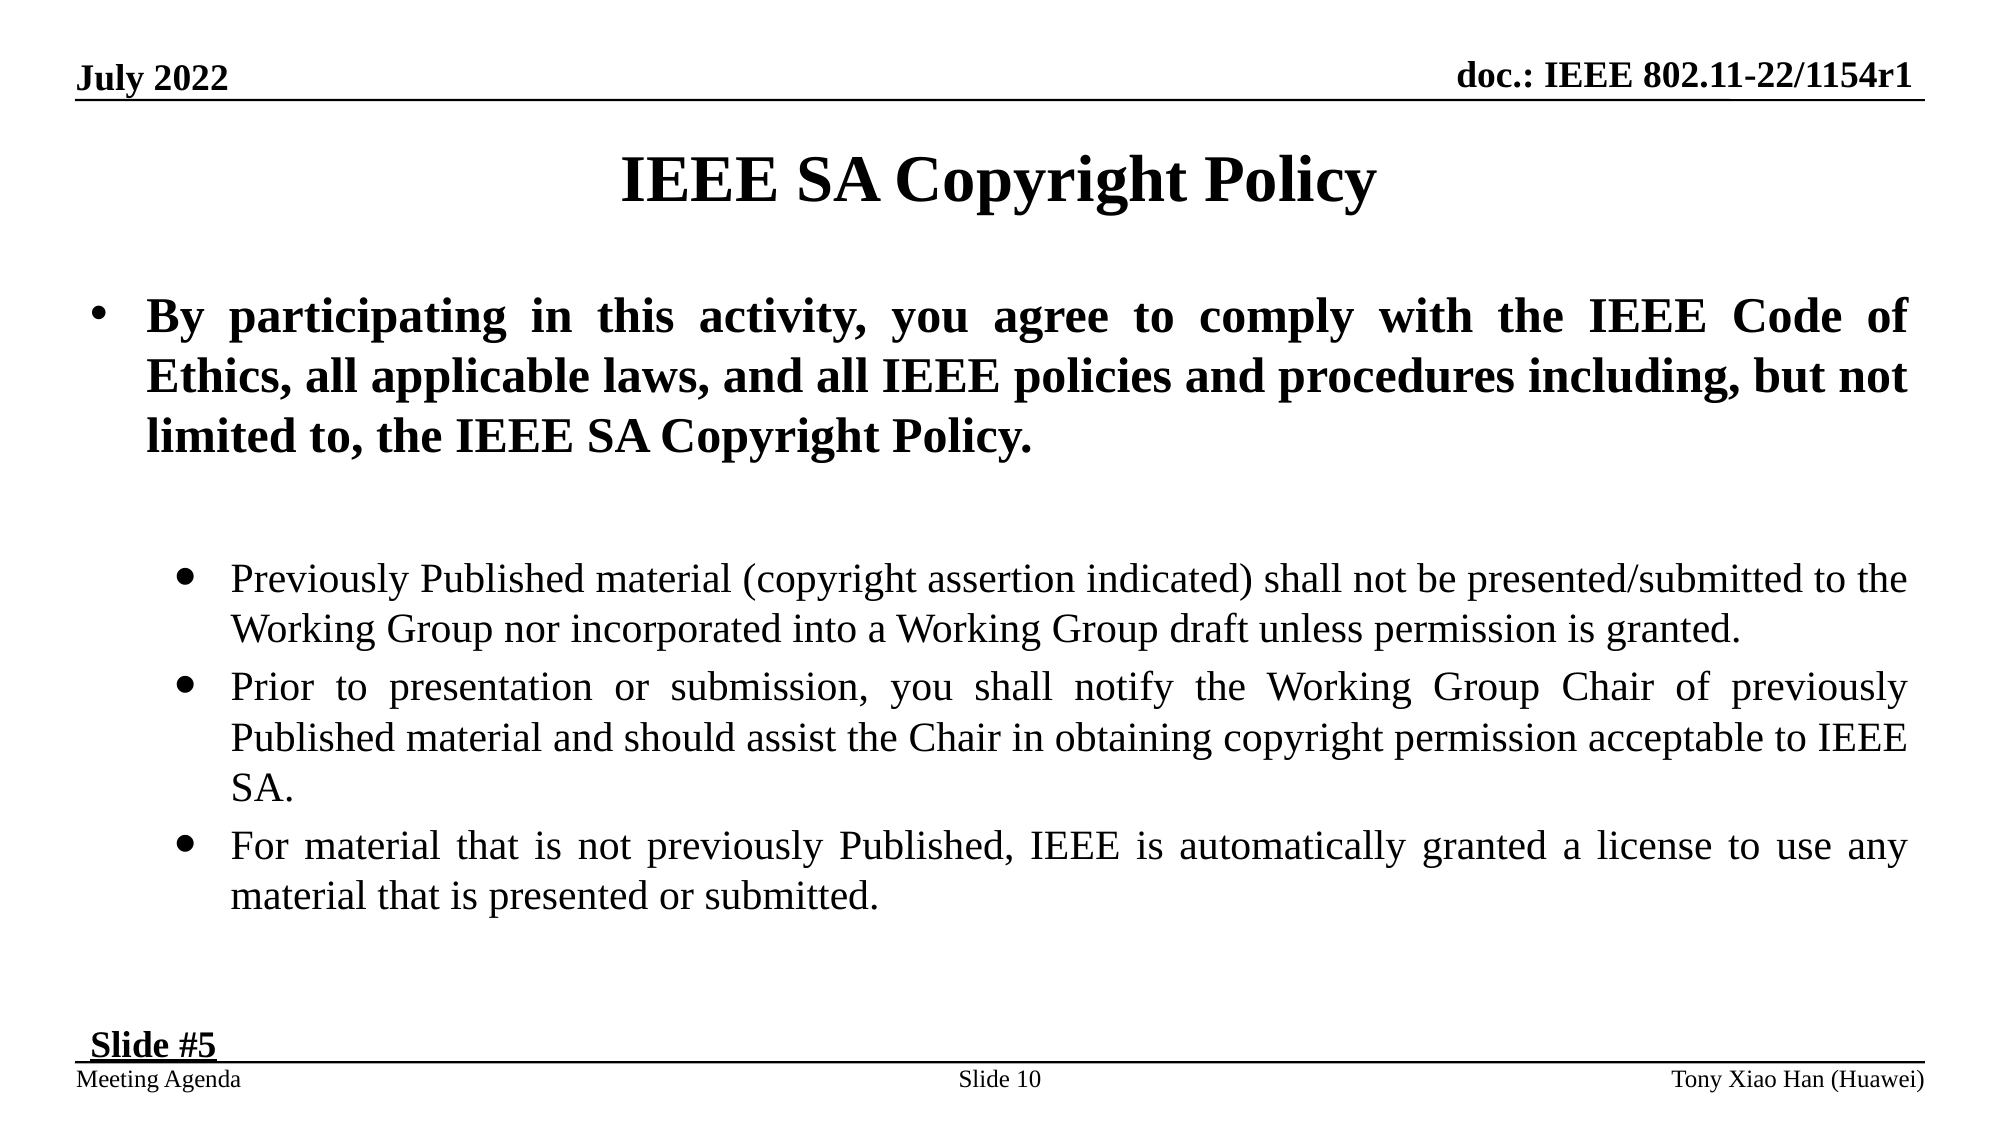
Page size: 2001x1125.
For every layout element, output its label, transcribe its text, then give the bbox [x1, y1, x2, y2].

text_box IEEE SA Copyright Policy [362, 87, 1638, 263]
list By participating in this activity, you agree to comply with the IEEE Code of Ethics, all applicable laws, and all IEEE policies and procedures including, but not limited to, the IEEE SA Copyright Policy. Previously Published material (copyright assertion indicated) shall not be presented/submitted to the Working Group nor incorporated into a Working Group draft unless permission is granted. Prior to presentation or submission, you shall notify the Working Group Chair of previously Published material and should assist the Chair in obtaining copyright permission acceptable to IEEE SA. For material that is not previously Published, IEEE is automatically granted a license to use any material that is presented or submitted. [75, 275, 1925, 1038]
text_box Slide #5 [75, 1012, 232, 1073]
